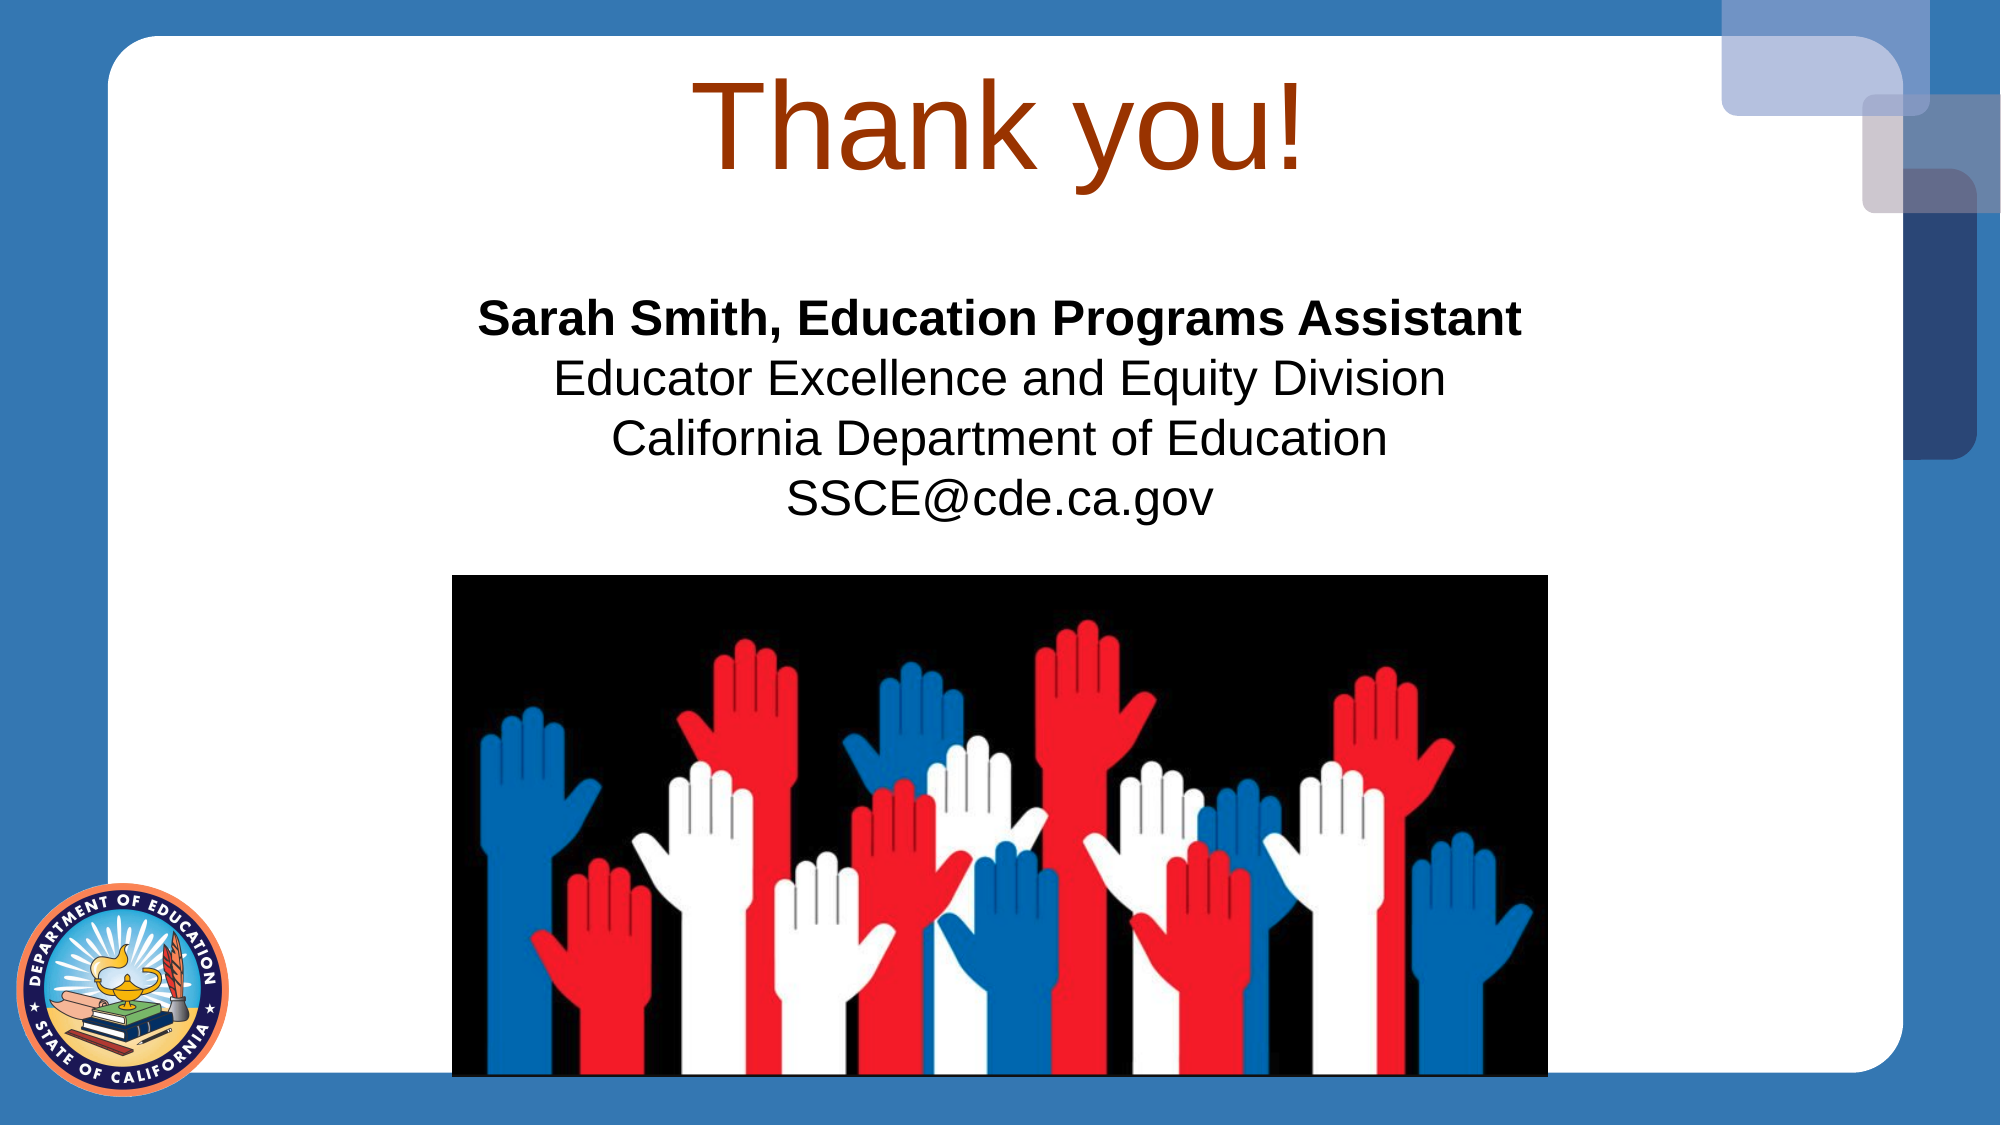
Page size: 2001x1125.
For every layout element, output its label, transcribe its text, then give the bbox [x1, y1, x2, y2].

picture [16, 883, 229, 1097]
list Sarah Smith, Education Programs Assistant Educator Excellence and Equity Division California Department of Education SSCE@cde.ca.gov [137, 278, 1863, 563]
picture [452, 575, 1548, 1077]
title Thank you! [137, 48, 1863, 204]
